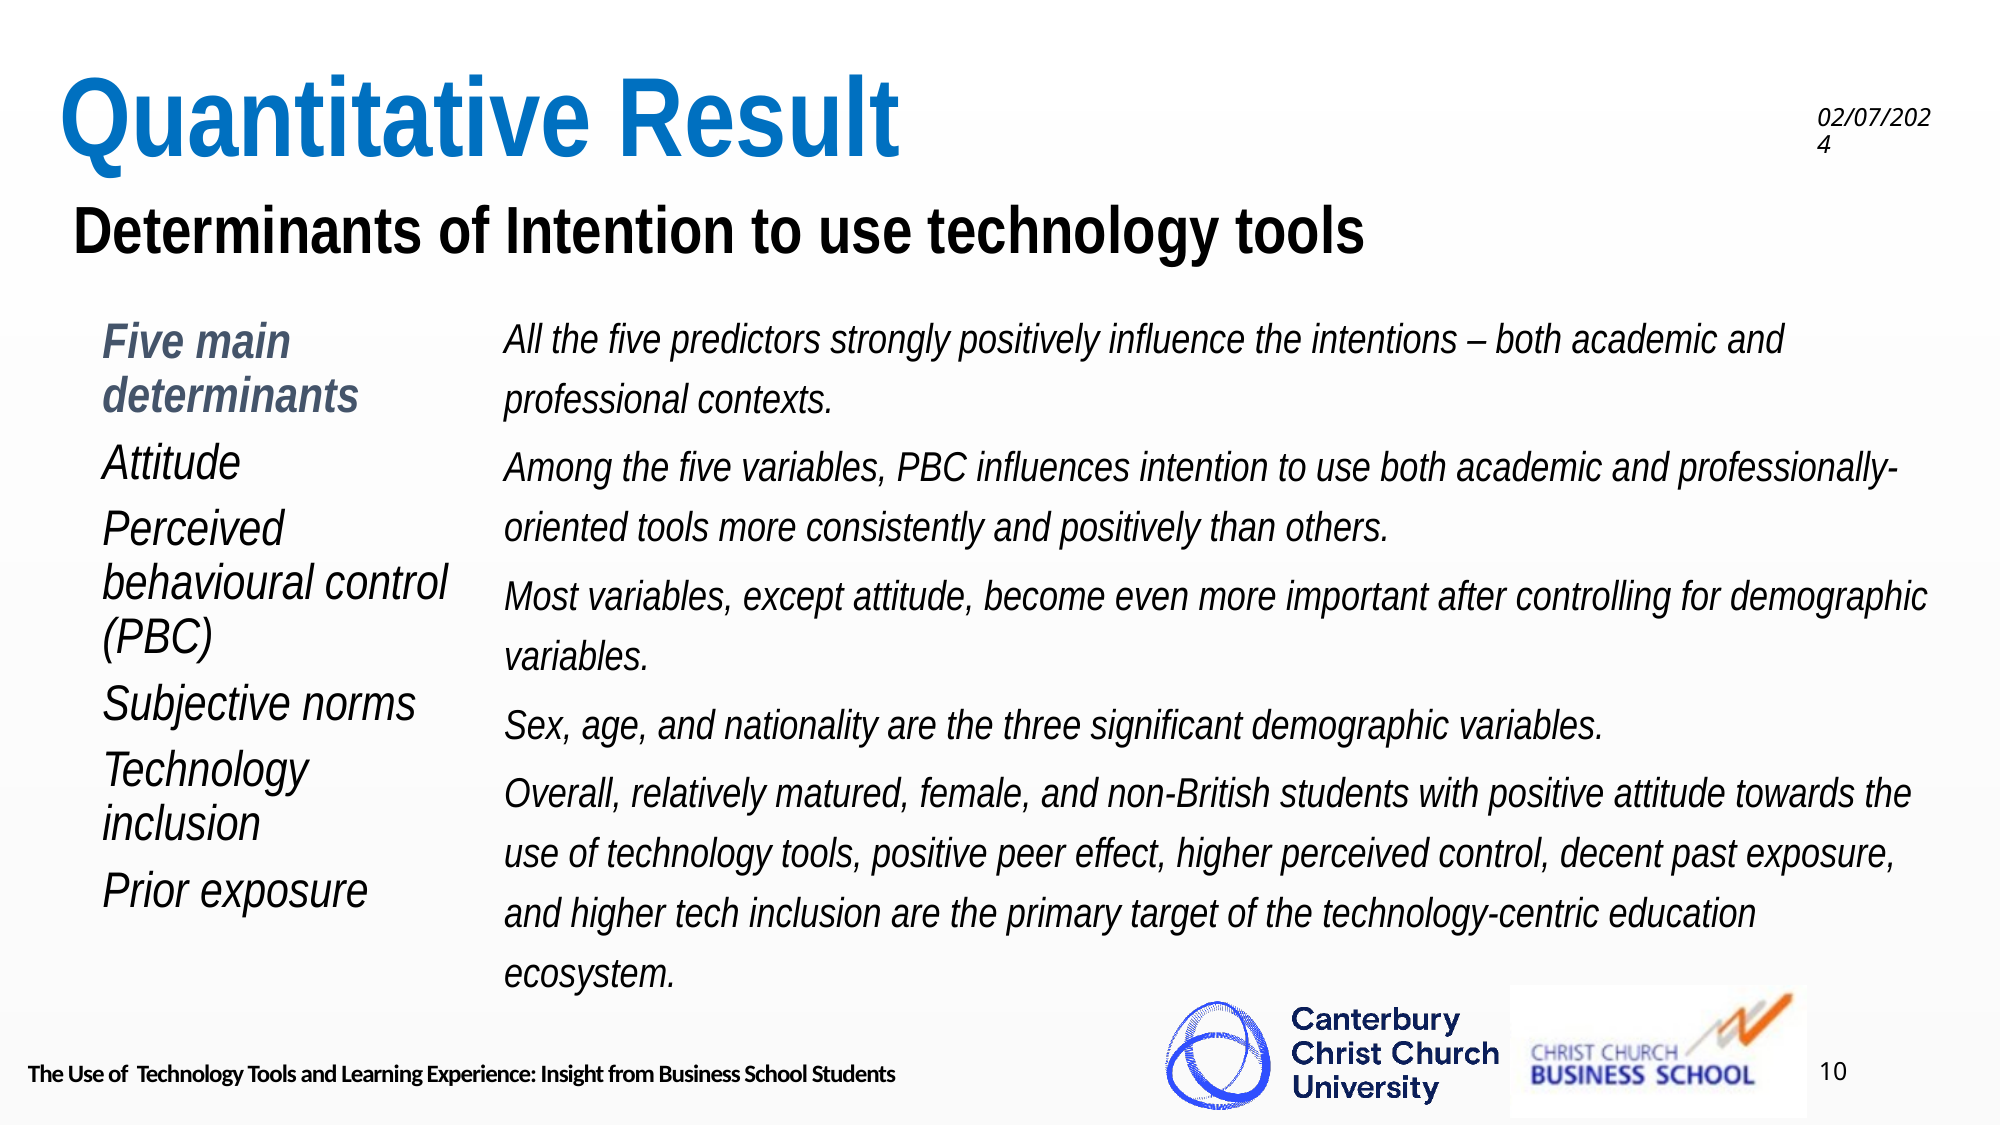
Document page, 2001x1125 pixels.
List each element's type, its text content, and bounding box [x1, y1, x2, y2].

text_box The Use of Technology Tools and Learning Experience: Insight from Business School Students [6, 1051, 918, 1123]
text_box 10 [1807, 1042, 1863, 1103]
list Five main determinants Attitude Perceived behavioural control (PBC) Subjective norms Technology inclusion Prior exposure [87, 308, 477, 972]
text_box Determinants of Intention to use technology tools [27, 179, 1561, 275]
list All the five predictors strongly positively influence the intentions – both academic and professional contexts. Among the five variables, PBC influences intention to use both academic and professionally-oriented tools more consistently and positively than others. Most variables, except attitude, become even more important after controlling for demographic variables. Sex, age, and nationality are the three significant demographic variables. Overall, relatively matured, female, and non-British students with positive attitude towards the use of technology tools, positive peer effect, higher perceived control, decent past exposure, and higher tech inclusion are the primary target of the technology-centric education ecosystem. [489, 294, 1945, 1013]
picture [1152, 985, 1807, 1123]
title Quantitative Result [44, 40, 1990, 199]
